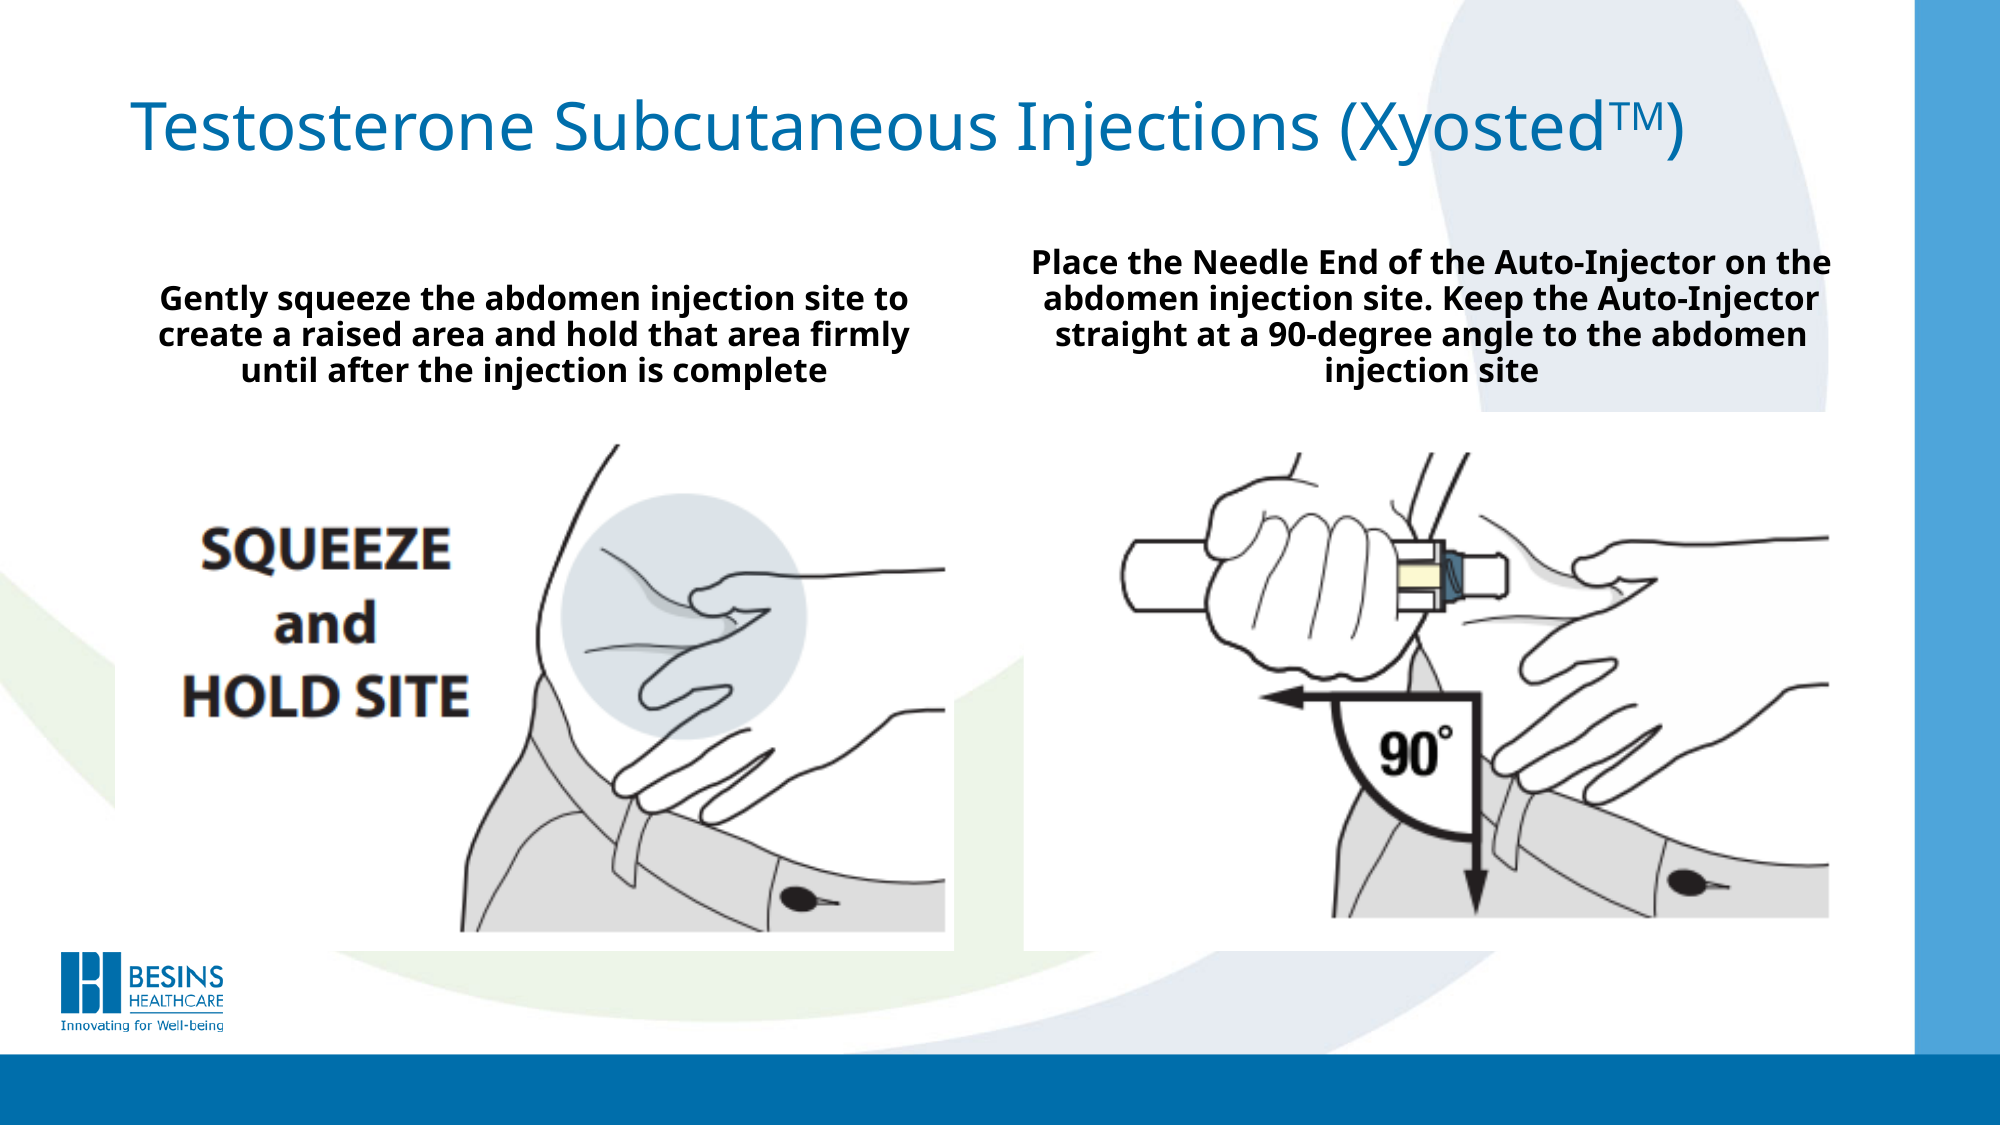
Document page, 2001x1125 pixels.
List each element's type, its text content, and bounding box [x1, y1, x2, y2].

text_box Testosterone Subcutaneous Injections (XyostedTM) [115, 59, 1841, 278]
picture [0, 0, 2000, 1125]
text_box Place the Needle End of the Auto-Injector on the abdomen injection site. Keep the Auto-Injector straight at a 90-degree angle to the abdomen injection site [1012, 222, 1852, 397]
text_box Gently squeeze the abdomen injection site to create a raised area and hold that area firmly until after the injection is complete [115, 222, 955, 397]
